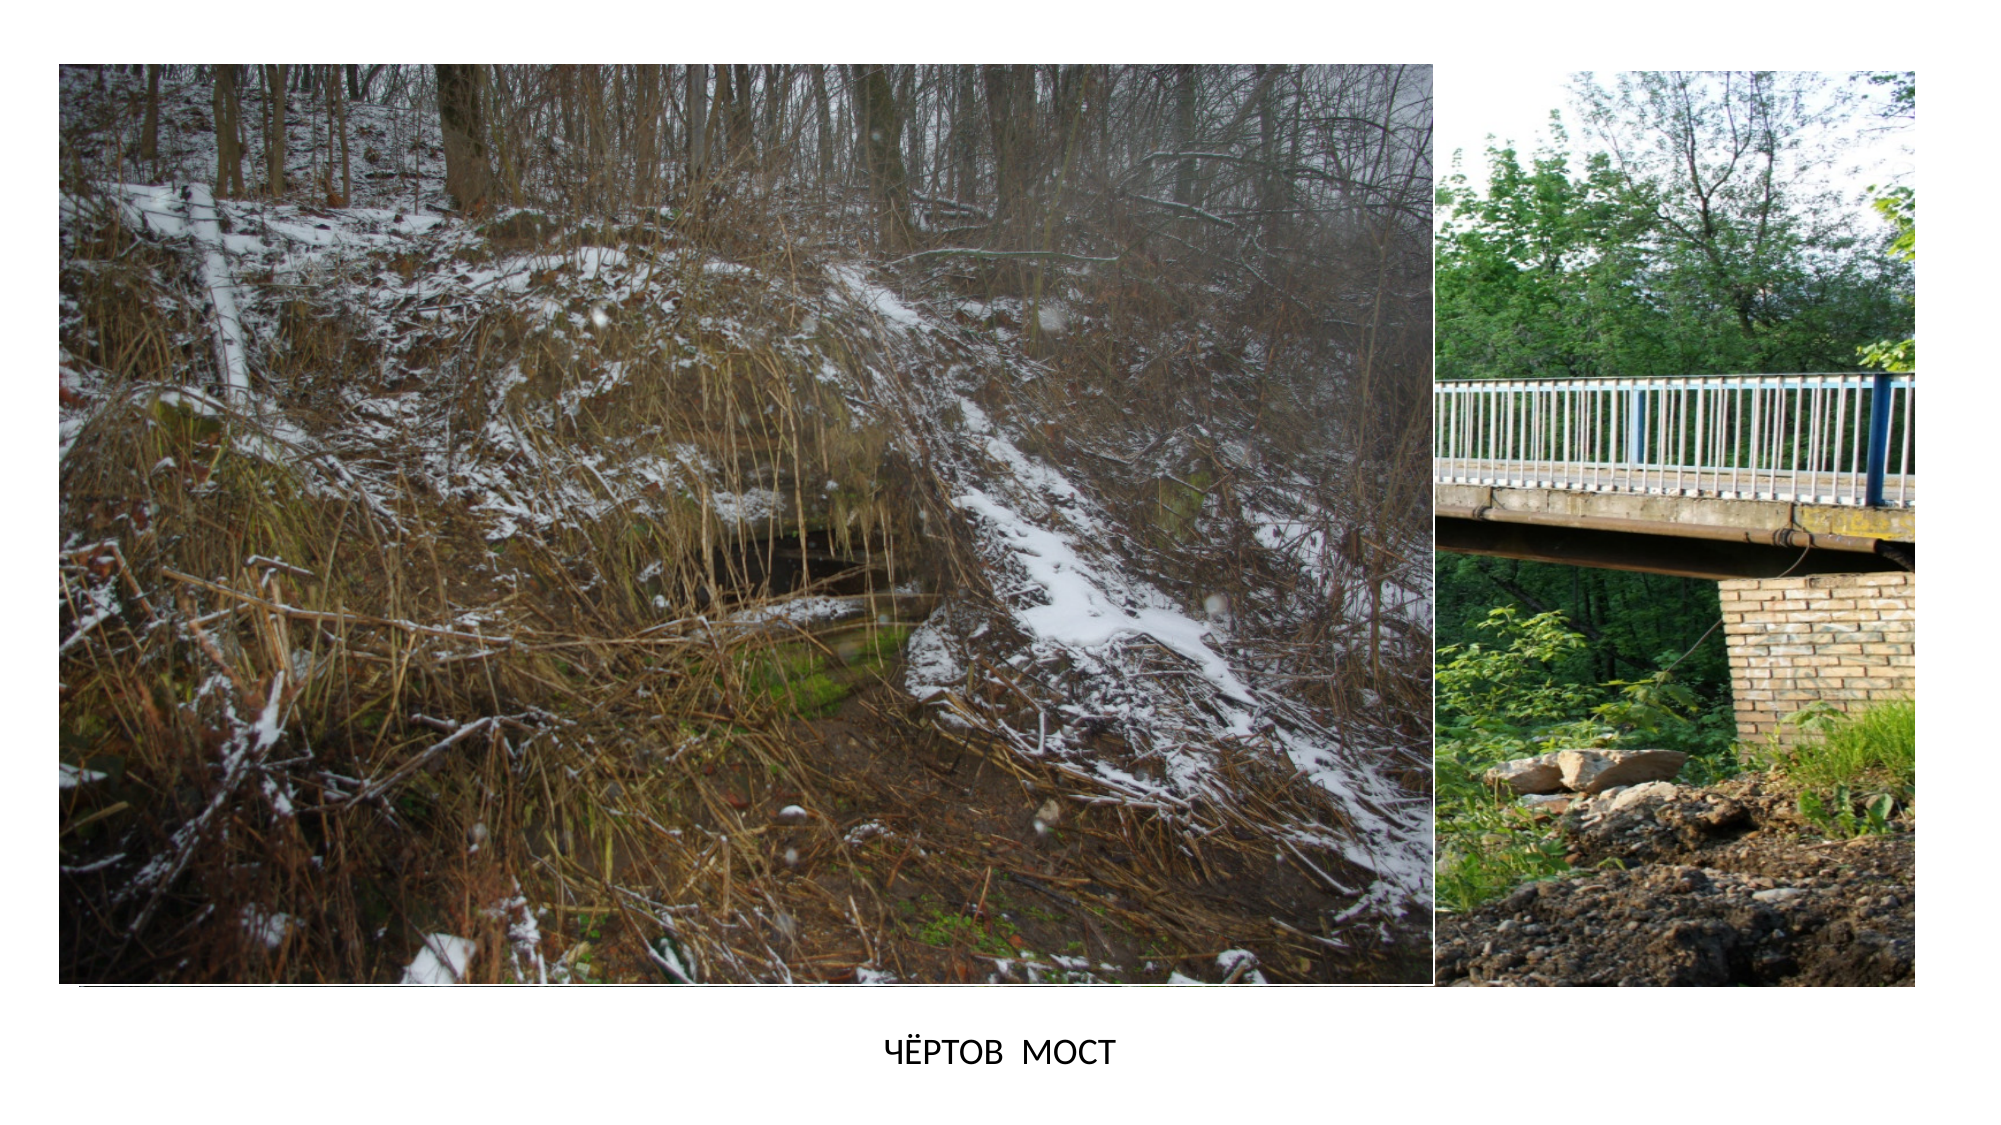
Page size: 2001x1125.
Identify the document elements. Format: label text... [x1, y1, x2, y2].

picture [58, 64, 1916, 988]
text_box ЧЁРТОВ МОСТ [531, 1019, 1469, 1125]
